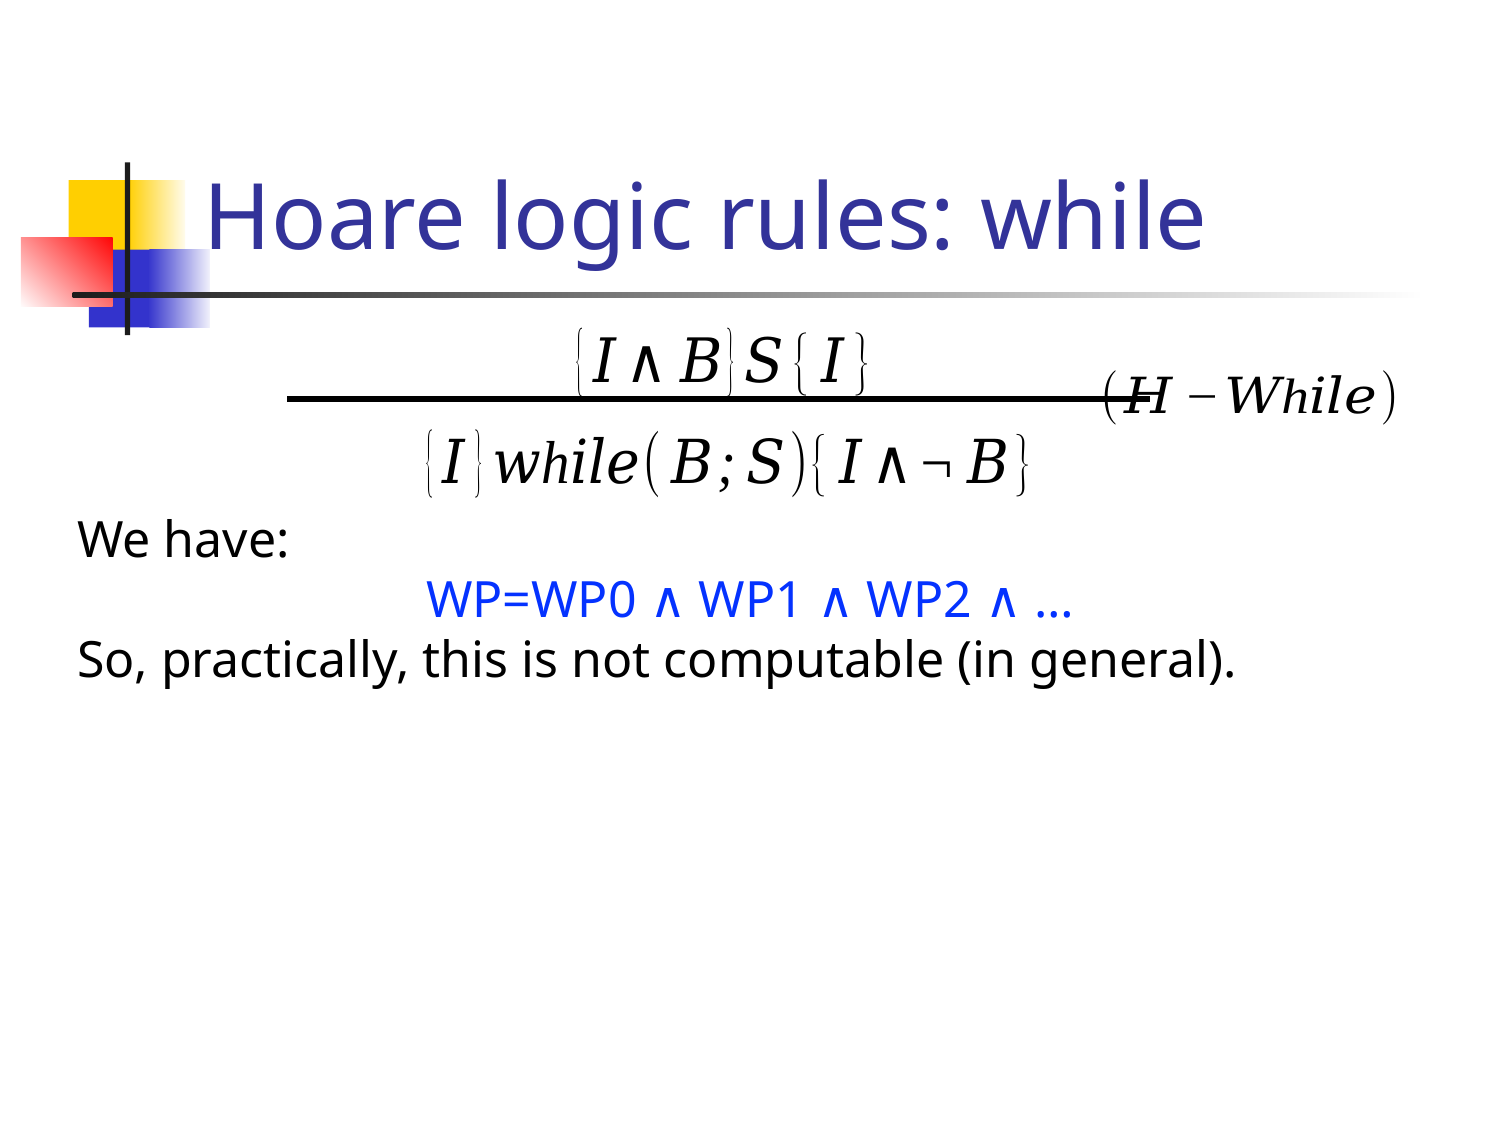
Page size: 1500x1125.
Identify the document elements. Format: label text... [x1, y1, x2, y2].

title Hoare logic rules: while [188, 35, 1468, 275]
text_box We have: WP=WP0 ∧ WP1 ∧ WP2 ∧ … So, practically, this is not computable (in general). [62, 499, 1438, 695]
